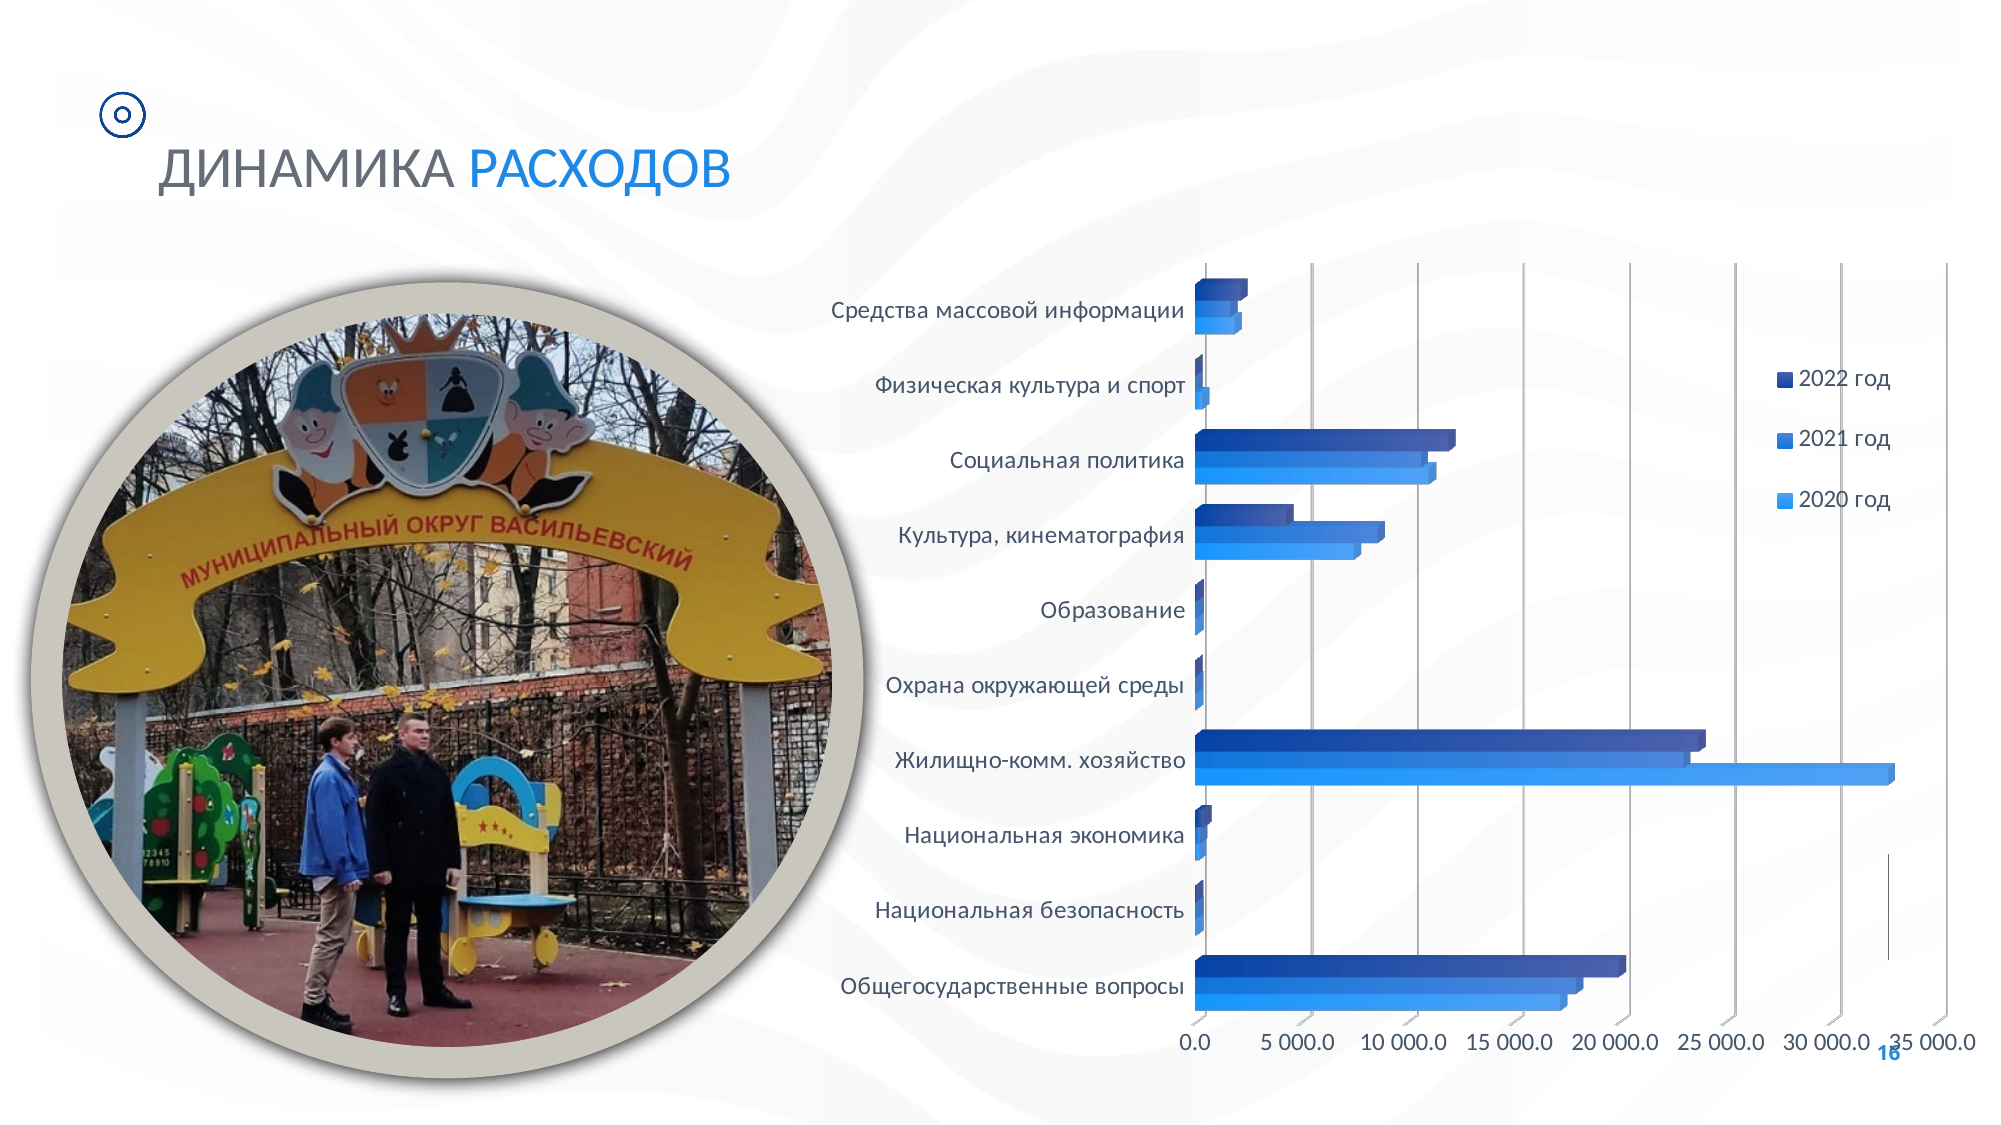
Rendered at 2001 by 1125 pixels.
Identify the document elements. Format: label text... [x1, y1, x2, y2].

list ДИНАМИКА РАСХОДОВ [143, 129, 1655, 210]
chart [807, 242, 2000, 1125]
picture [0, 0, 2000, 1125]
